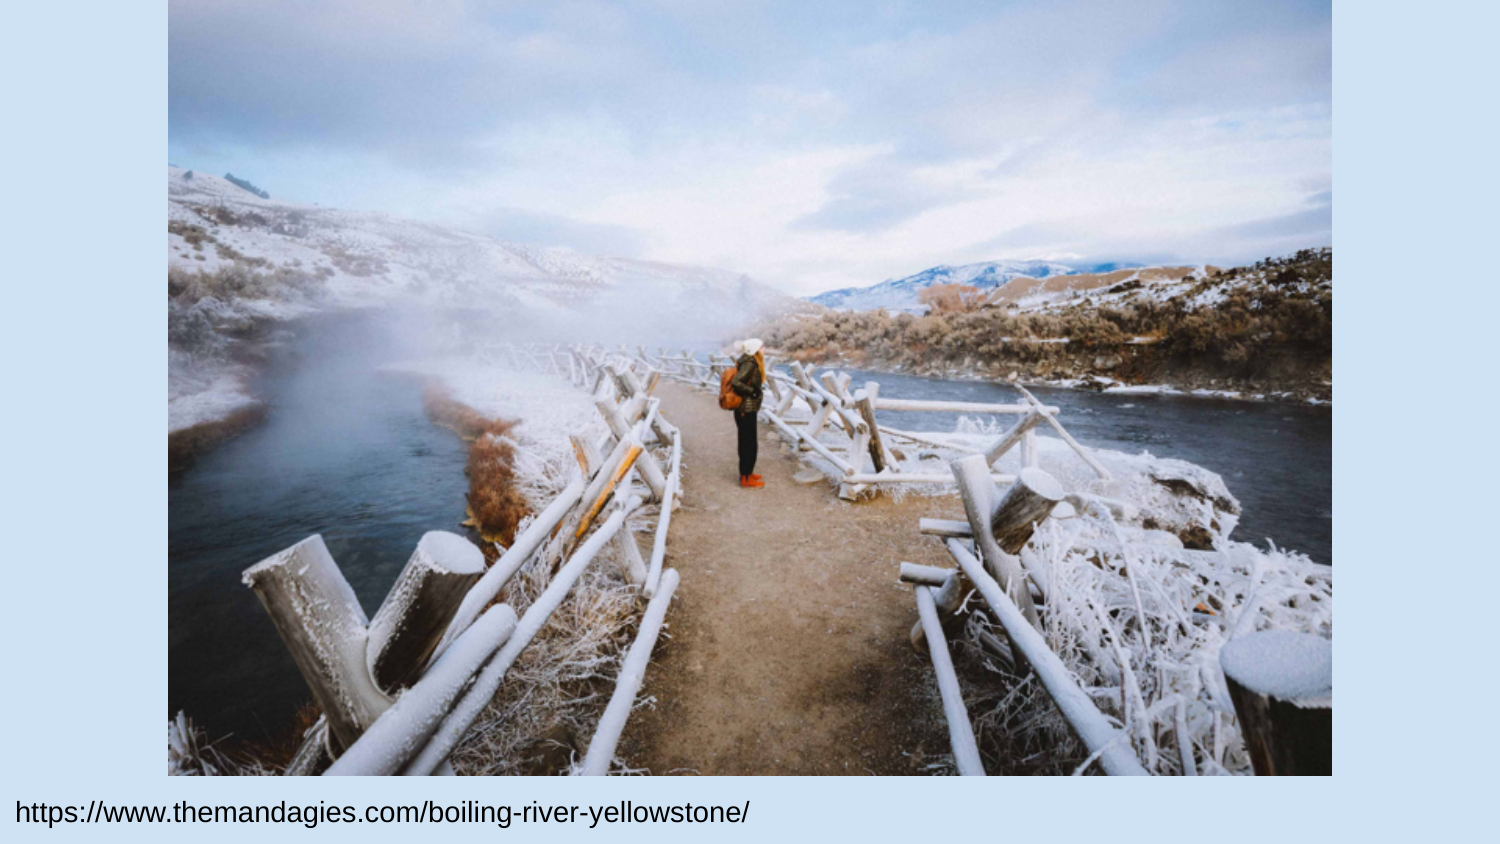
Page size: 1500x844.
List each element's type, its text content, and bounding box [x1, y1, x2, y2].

picture [168, 0, 1332, 776]
text_box https://www.themandagies.com/boiling-river-yellowstone/ [0, 778, 928, 843]
